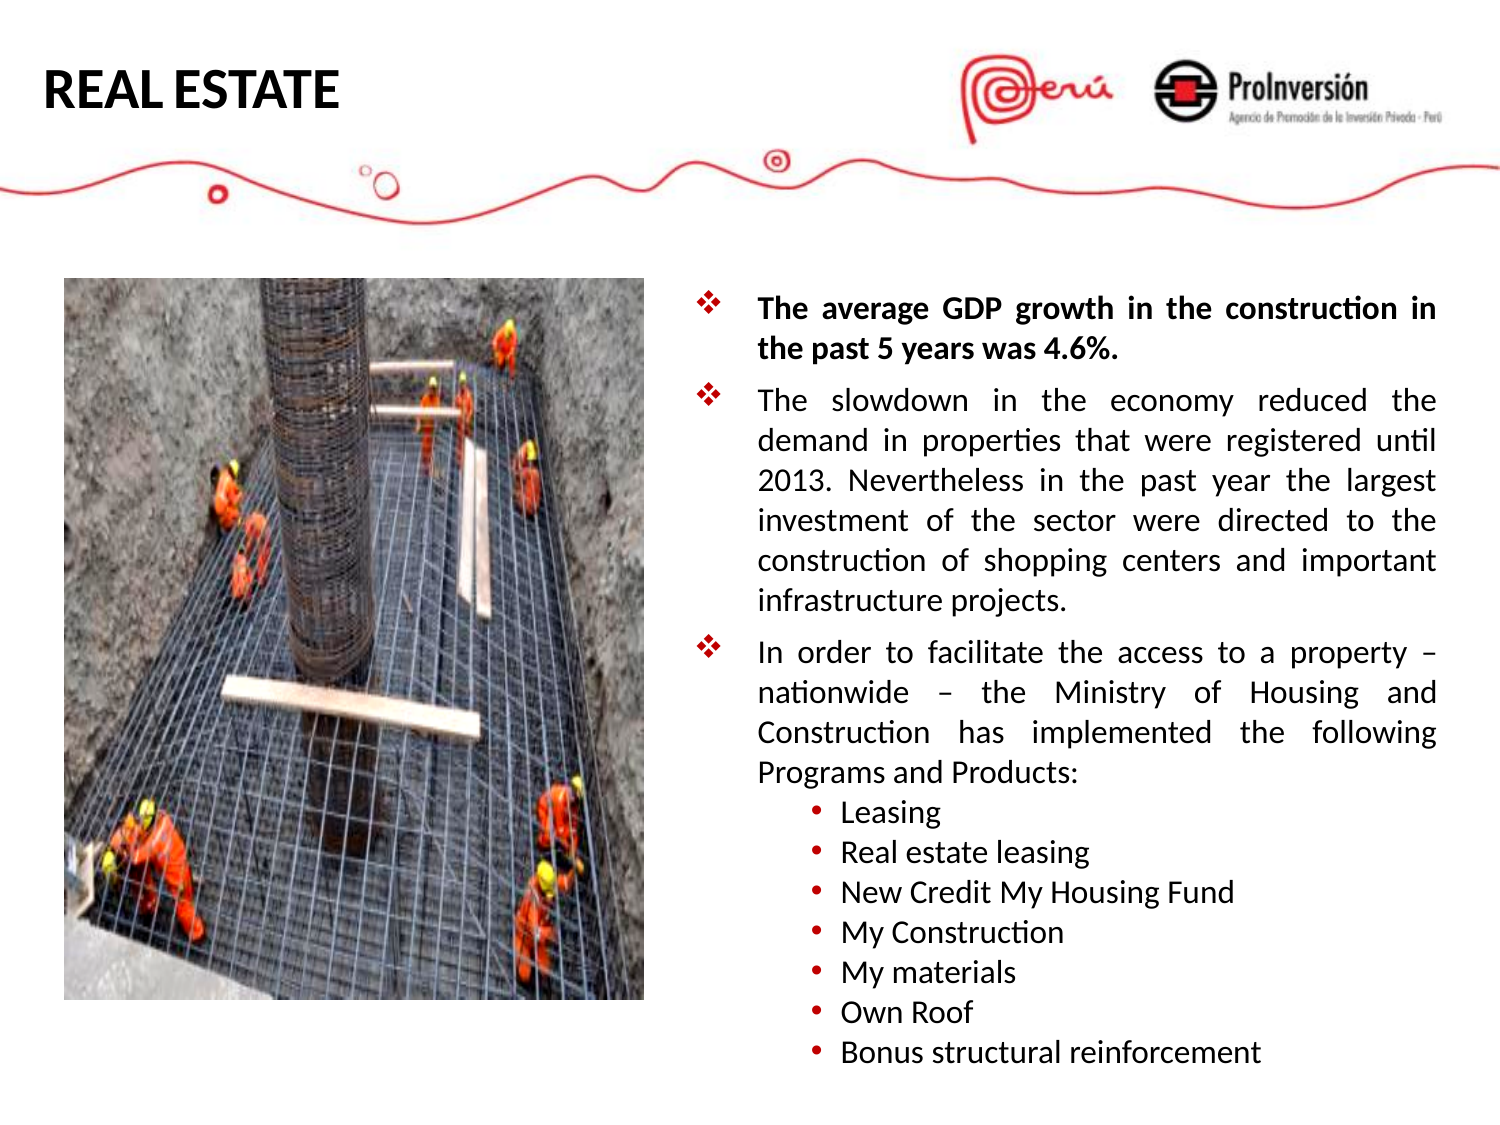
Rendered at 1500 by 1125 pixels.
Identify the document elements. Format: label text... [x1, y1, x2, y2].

picture [0, 0, 1500, 1125]
text_box The average GDP growth in the construction in the past 5 years was 4.6%. The slowdown in the economy reduced the demand in properties that were registered until 2013. Nevertheless in the past year the largest investment of the sector were directed to the construction of shopping centers and important infrastructure projects. In order to facilitate the access to a property – nationwide – the Ministry of Housing and Construction has implemented the following Programs and Products: Leasing Real estate leasing New Credit My Housing Fund My Construction My materials Own Roof Bonus structural reinforcement [679, 278, 1453, 1078]
text_box REAL ESTATE [35, 42, 657, 128]
